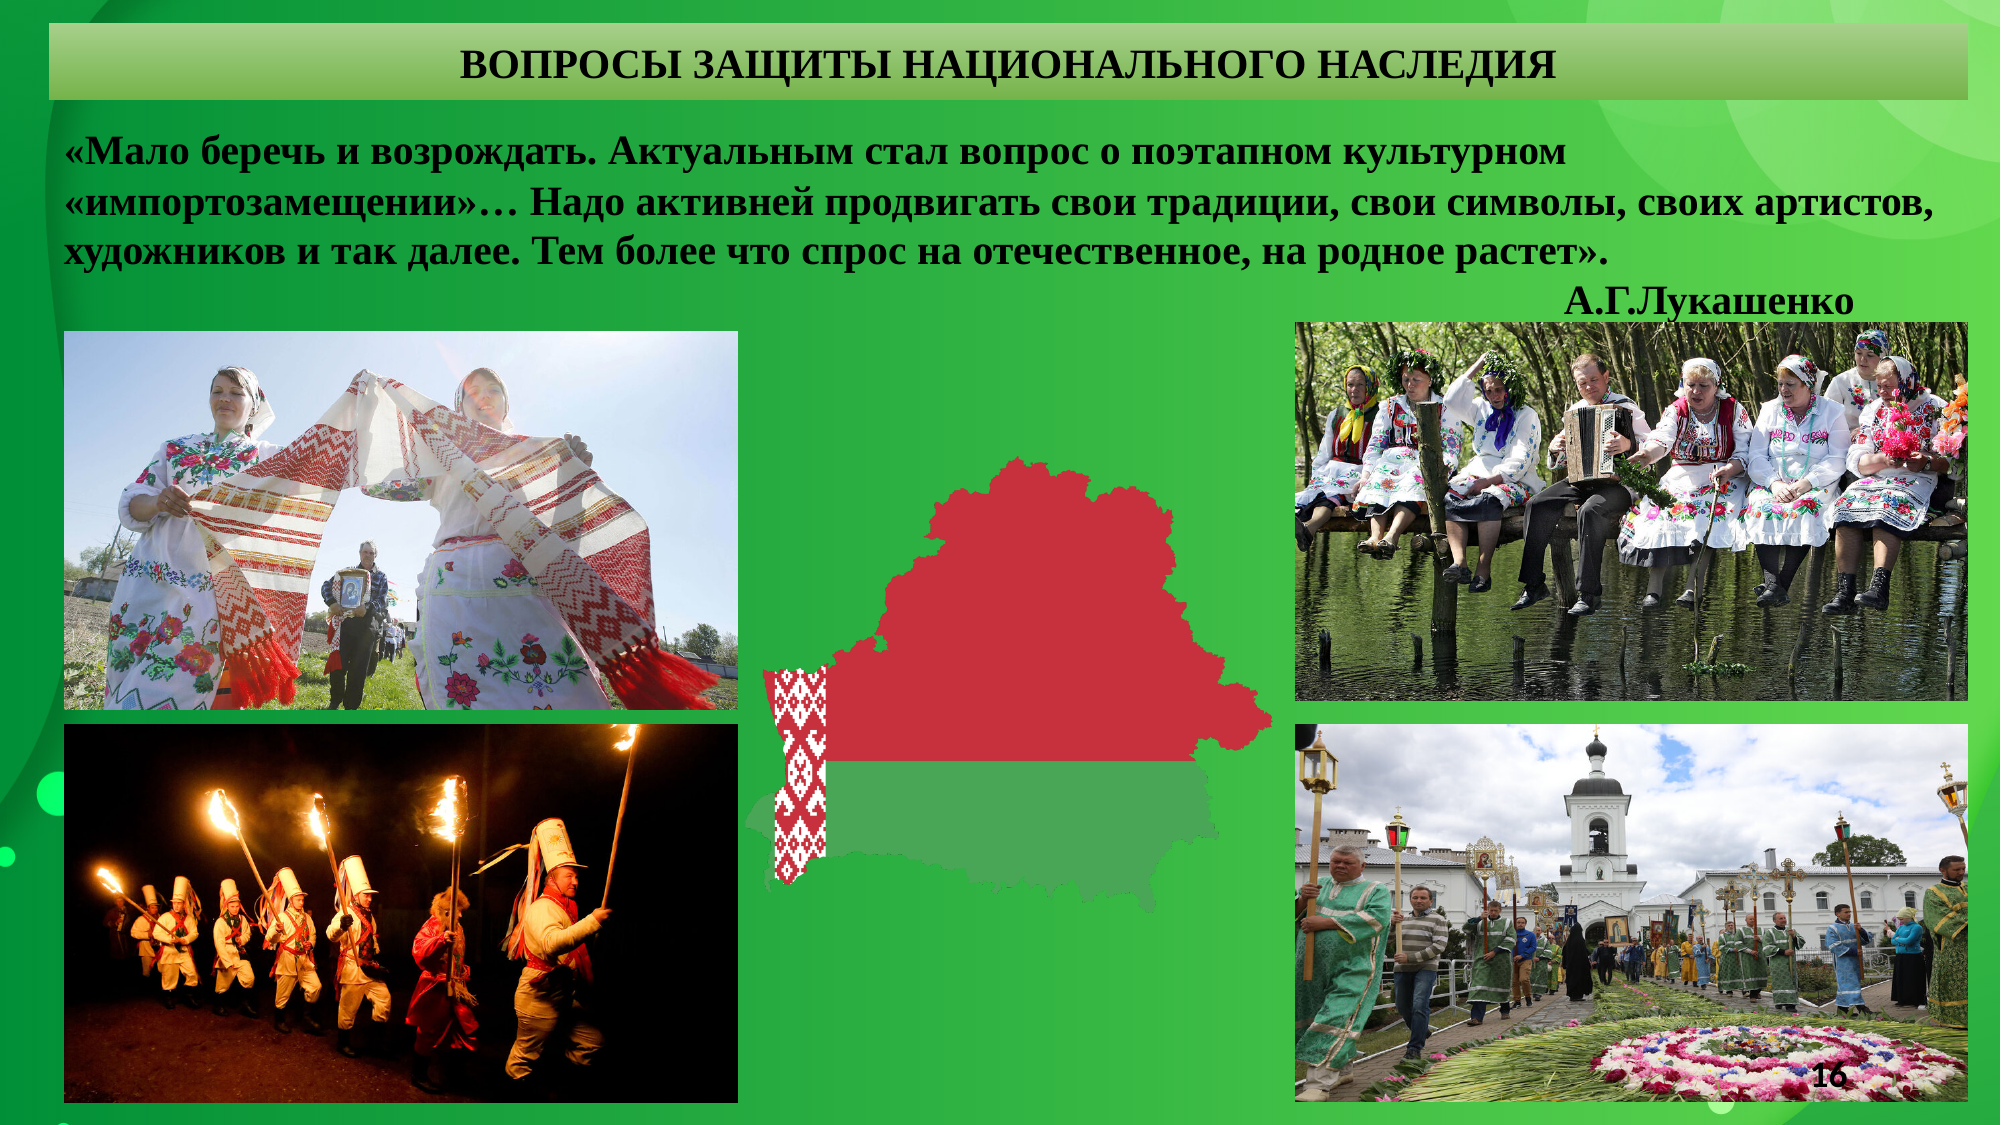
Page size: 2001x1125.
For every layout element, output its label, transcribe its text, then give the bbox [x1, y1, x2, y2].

text_box «Мало беречь и возрождать. Актуальным стал вопрос о поэтапном культурном «импортозамещении»… Надо активней продвигать свои традиции, свои символы, своих артистов, художников и так далее. Тем более что спрос на отечественное, на родное растет». А.Г.Лукашенко [49, 115, 1968, 331]
text_box ВОПРОСЫ ЗАЩИТЫ НАЦИОНАЛЬНОГО НАСЛЕДИЯ [49, 23, 1968, 100]
picture [0, 0, 2000, 1125]
